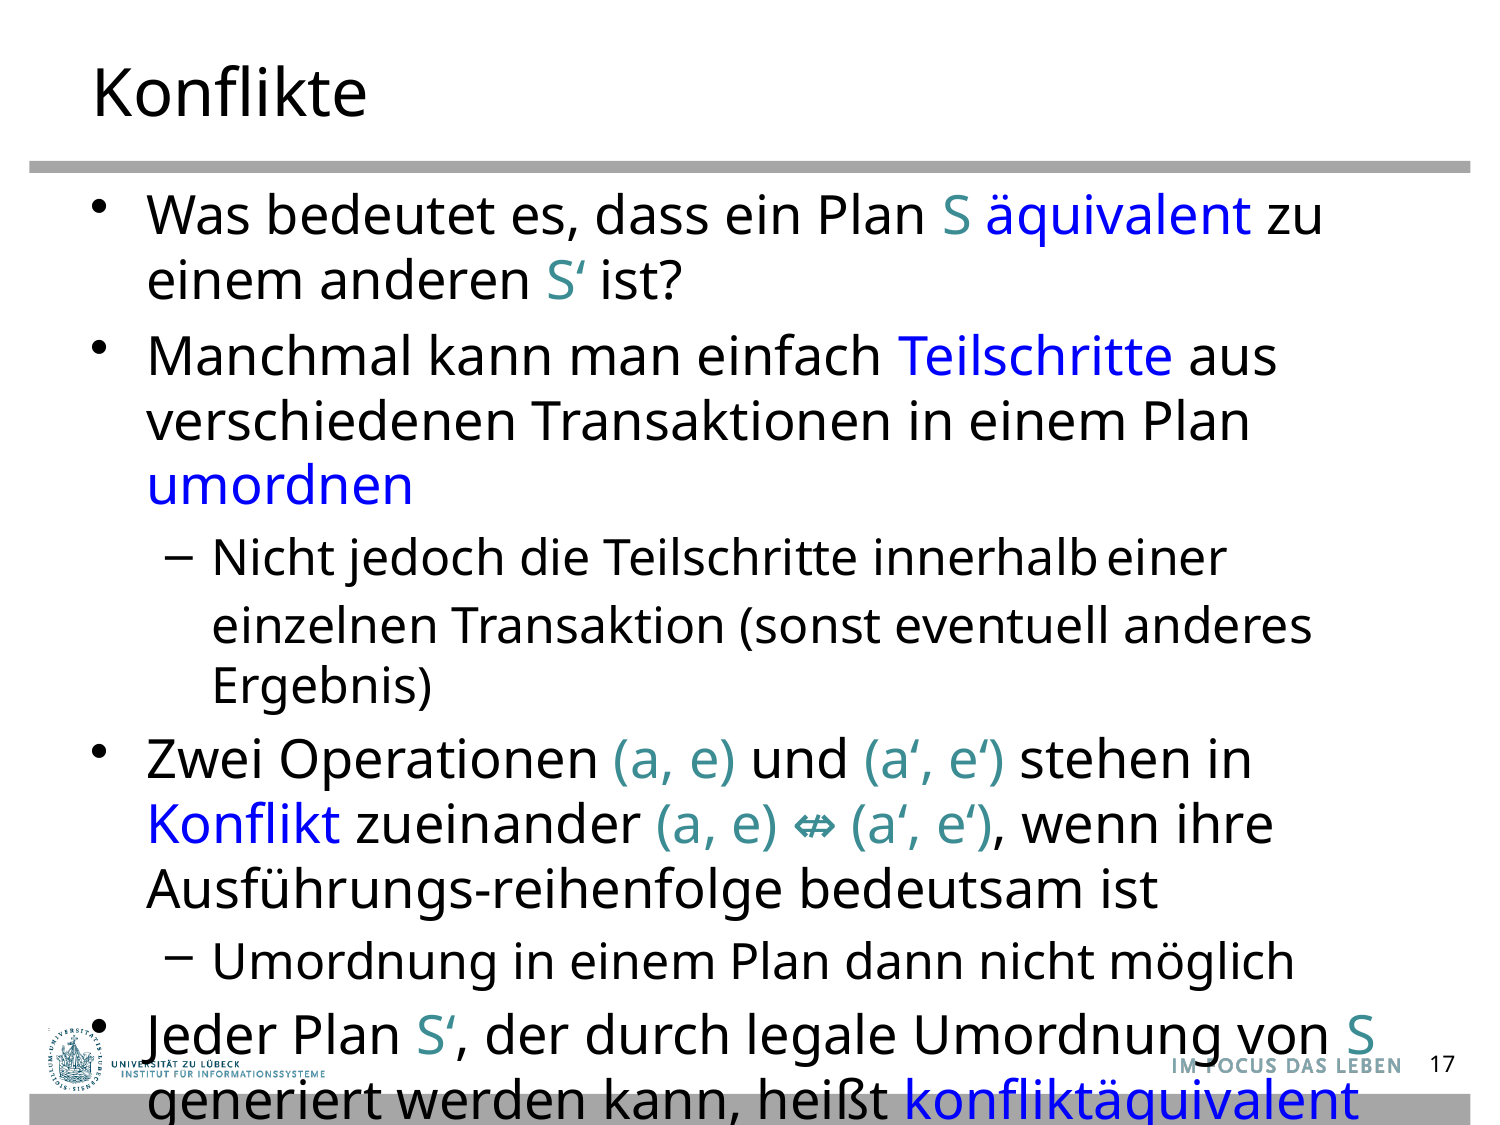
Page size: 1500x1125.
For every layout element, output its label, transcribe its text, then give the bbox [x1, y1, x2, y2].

picture [1173, 1058, 1305, 1073]
slide_number 17 [1305, 1050, 1471, 1083]
title Konflikte [76, 42, 1427, 126]
list Was bedeutet es, dass ein Plan S äquivalent zu einem anderen S‘ ist? Manchmal kann man einfach Teilschritte aus verschiedenen Transaktionen in einem Plan umordnen Nicht jedoch die Teilschritte innerhalb einer einzelnen Transaktion (sonst eventuell anderes Ergebnis) Zwei Operationen (a, e) und (a‘, e‘) stehen in Konflikt zueinander (a, e) ⇎ (a‘, e‘), wenn ihre Ausführungs-reihenfolge bedeutsam ist Umordnung in einem Plan dann nicht möglich Jeder Plan S‘, der durch legale Umordnung von S generiert werden kann, heißt konfliktäquivalent zu S [75, 172, 1425, 1047]
